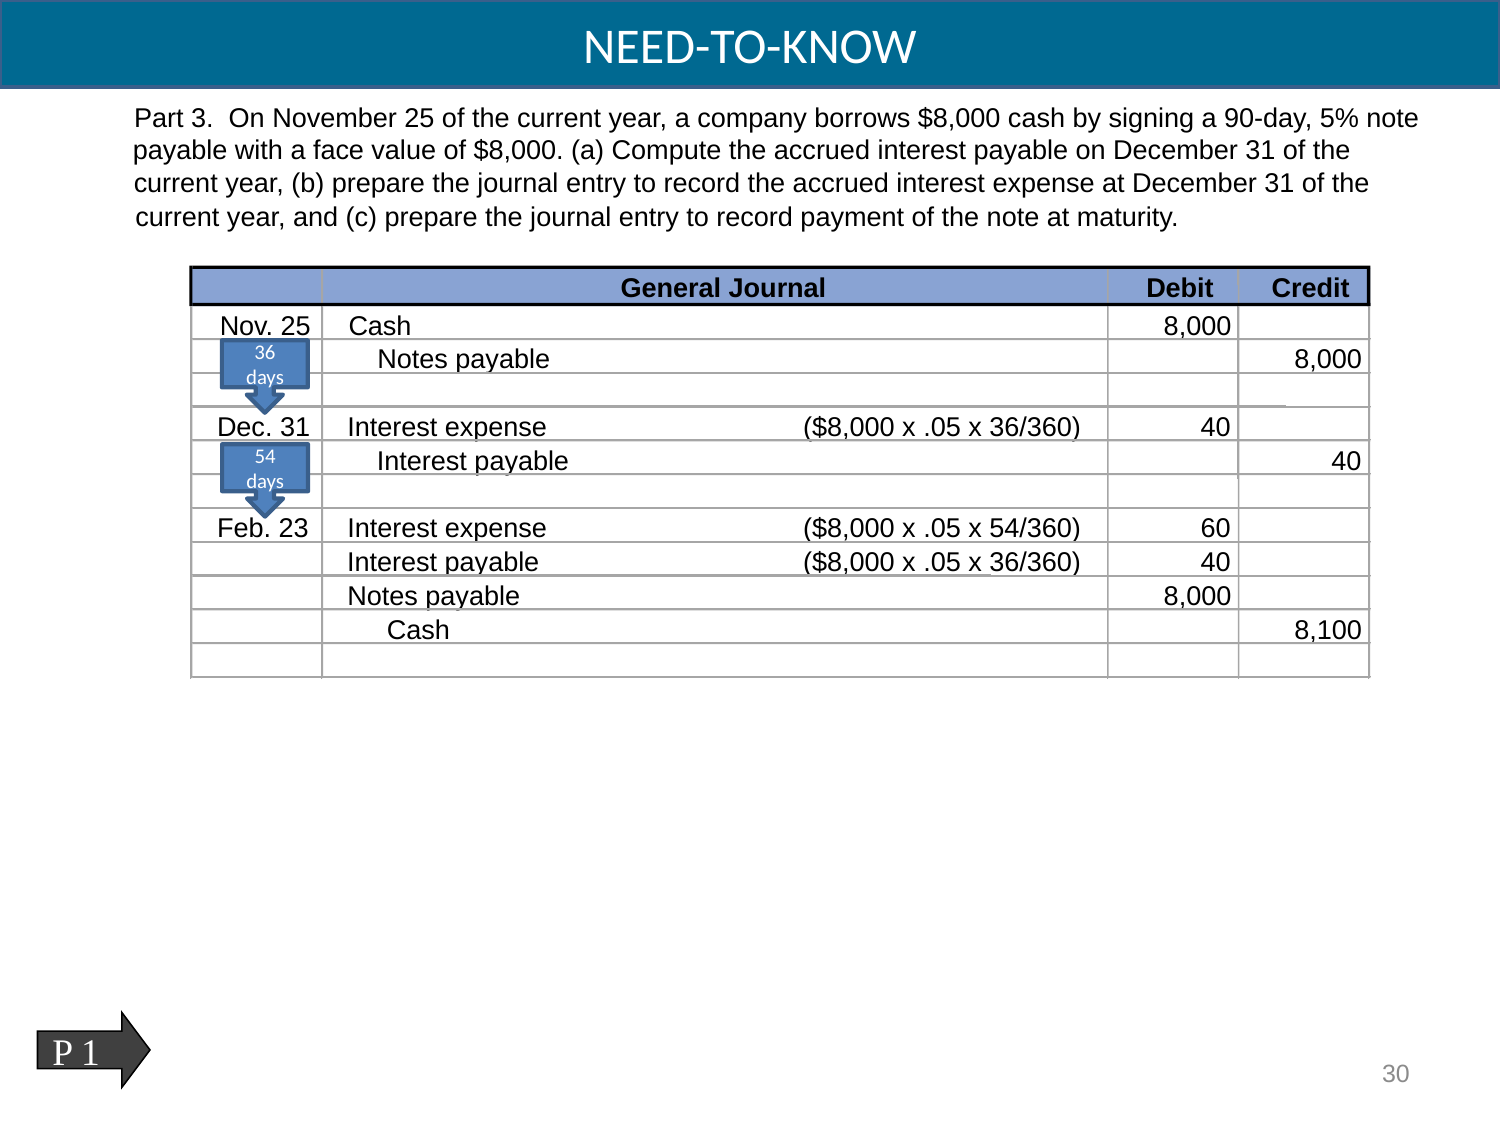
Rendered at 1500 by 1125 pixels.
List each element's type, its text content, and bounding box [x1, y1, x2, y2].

text_box current year, and (c) prepare the journal entry to record payment of the note at maturity. [135, 199, 1178, 233]
text_box Notes payable [377, 341, 551, 372]
text_box Notes payable [347, 578, 521, 608]
text_box [192, 302, 1371, 307]
text_box [1366, 269, 1371, 302]
text_box Part 3. On November 25 of the current year, a company borrows $8,000 cash by signing a 90-day, 5% note [134, 99, 1426, 133]
text_box current year, (b) prepare the journal entry to record the accrued interest expense at December 31 of the [133, 165, 1376, 199]
text_box [192, 265, 1371, 269]
text_box General Journal [620, 270, 827, 302]
text_box 40 [1200, 409, 1231, 439]
text_box Nov. 25 [219, 308, 311, 338]
text_box 40 [1200, 544, 1231, 575]
text_box Interest expense [347, 510, 547, 541]
slide_number 30 [1074, 1042, 1425, 1103]
text_box Cash [348, 308, 412, 338]
text_box Feb. 23 [217, 510, 309, 541]
text_box P 1 [37, 1012, 151, 1088]
text_box NEED-TO-KNOW [0, 0, 1500, 89]
text_box 8,000 [1163, 578, 1232, 608]
text_box 60 [1200, 510, 1231, 541]
text_box 8,000 [1163, 308, 1232, 338]
text_box Cash [386, 612, 451, 642]
text_box Interest payable [376, 443, 570, 473]
text_box ($8,000 x .05 x 54/360) [803, 510, 1081, 541]
text_box 8,100 [1294, 612, 1363, 642]
text_box Credit [1271, 270, 1350, 302]
text_box Interest payable [347, 544, 540, 574]
text_box 54 days [220, 442, 311, 519]
text_box payable with a face value of $8,000. (a) Compute the accrued interest payable on December 31 of the [132, 132, 1357, 165]
text_box ($8,000 x .05 x 36/360) [803, 544, 1081, 575]
text_box 40 [1331, 443, 1362, 473]
text_box Interest expense [347, 409, 547, 439]
text_box [1240, 269, 1366, 302]
text_box [324, 269, 1107, 302]
text_box [189, 265, 193, 307]
text_box Dec. 31 [217, 409, 311, 439]
text_box [193, 269, 321, 302]
text_box Debit [1146, 270, 1214, 302]
text_box ($8,000 x .05 x 36/360) [803, 409, 1081, 439]
text_box [1109, 269, 1237, 302]
text_box 36 days [219, 338, 310, 415]
text_box 8,000 [1294, 341, 1363, 372]
